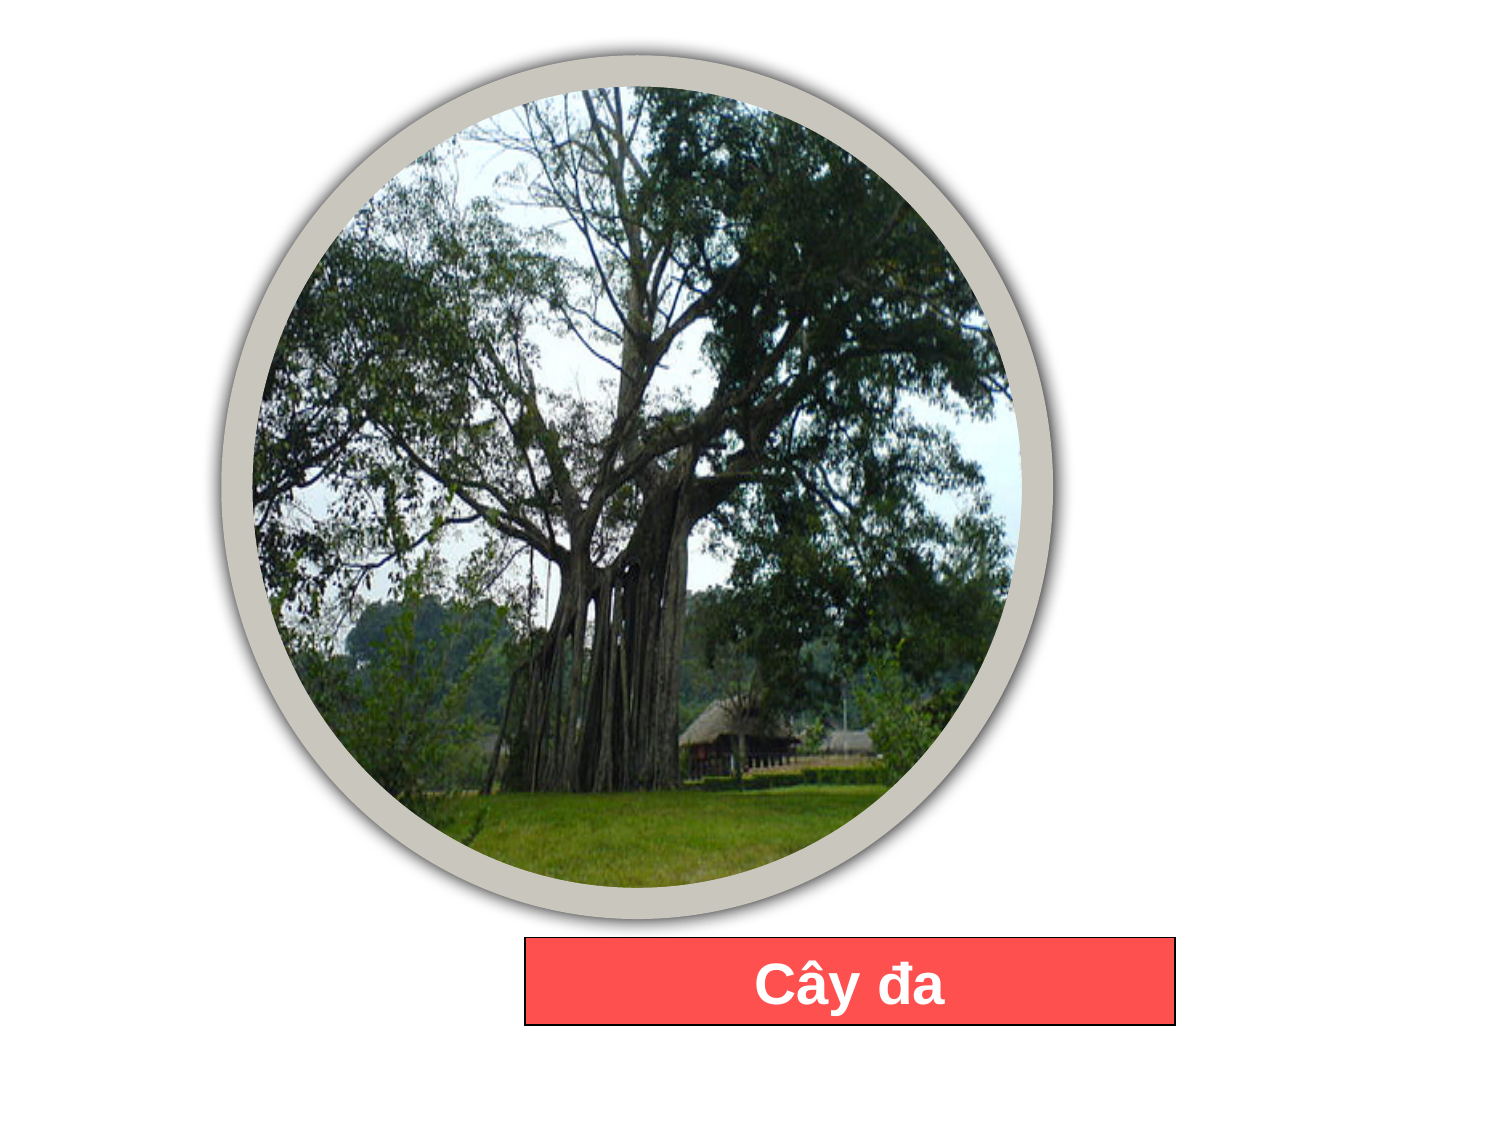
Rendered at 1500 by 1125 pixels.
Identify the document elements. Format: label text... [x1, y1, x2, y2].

text_box Cây đa [525, 937, 1175, 1025]
picture [236, 70, 1038, 904]
